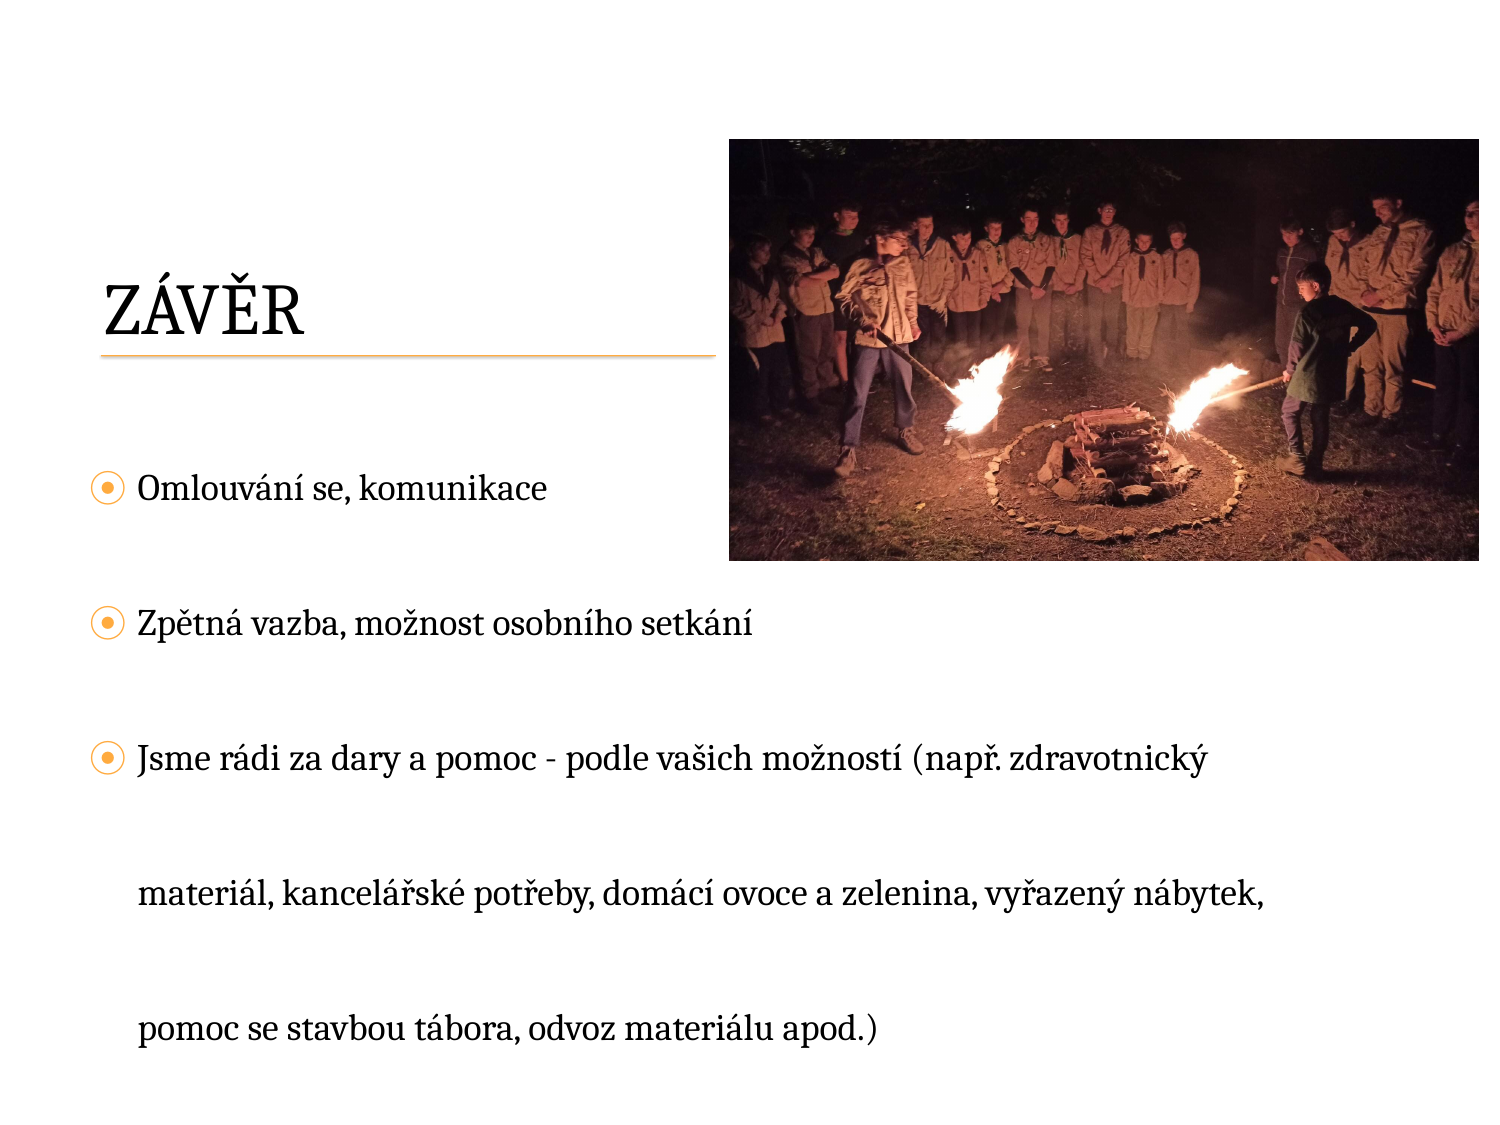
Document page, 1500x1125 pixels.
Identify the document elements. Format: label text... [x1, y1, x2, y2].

list Omlouvání se, komunikace Zpětná vazba, možnost osobního setkání Jsme rádi za dary a pomoc - podle vašich možností (např. zdravotnický materiál, kancelářské potřeby, domácí ovoce a zelenina, vyřazený nábytek, pomoc se stavbou tábora, odvoz materiálu apod.) [75, 387, 1360, 1034]
list ZÁVĚR [75, 251, 724, 357]
picture [729, 139, 1479, 562]
